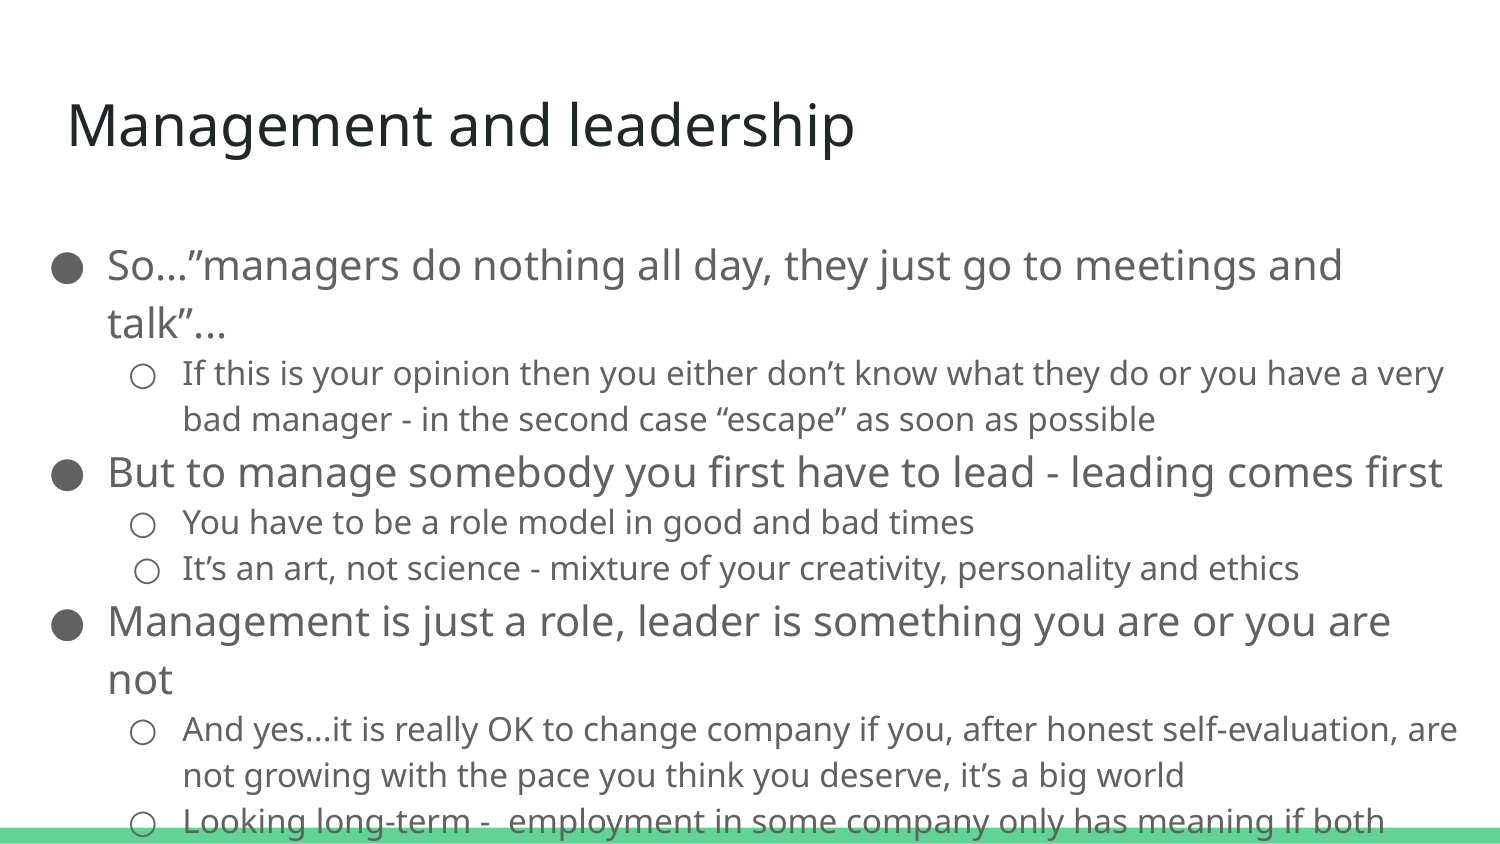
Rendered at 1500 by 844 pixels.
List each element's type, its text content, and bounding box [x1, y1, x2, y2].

title Management and leadership [51, 72, 1449, 167]
list So…”managers do nothing all day, they just go to meetings and talk”... If this is your opinion then you either don’t know what they do or you have a very bad manager - in the second case “escape” as soon as possible But to manage somebody you first have to lead - leading comes first You have to be a role model in good and bad times It’s an art, not science - mixture of your creativity, personality and ethics Management is just a role, leader is something you are or you are not And yes...it is really OK to change company if you, after honest self-evaluation, are not growing with the pace you think you deserve, it’s a big world Looking long-term - employment in some company only has meaning if both sides get what they want [17, 216, 1483, 777]
